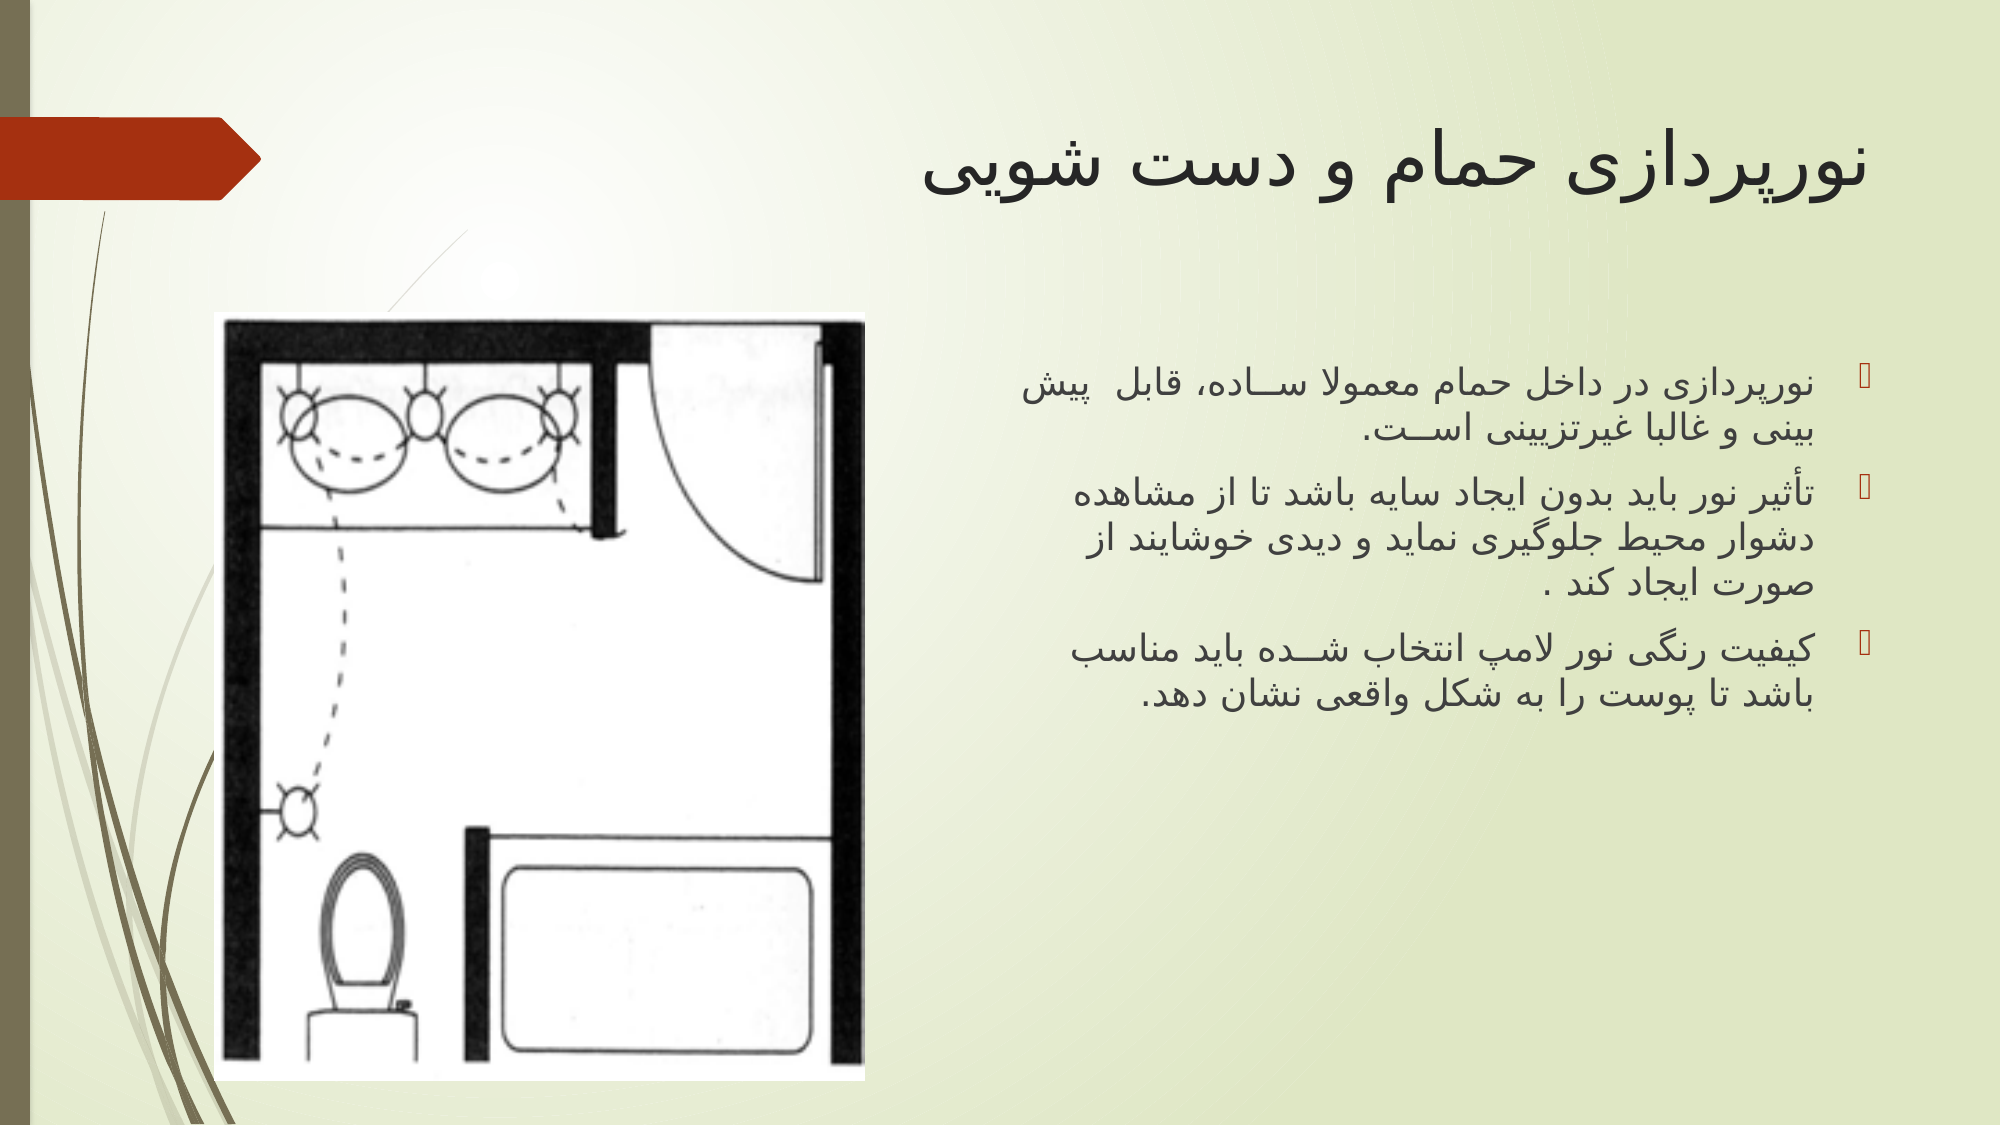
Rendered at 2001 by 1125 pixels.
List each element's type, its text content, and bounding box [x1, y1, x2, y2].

picture [214, 312, 865, 1081]
title نورپردازی حمام و دست شویی [425, 102, 1888, 313]
list نورپردازی در داخل حمام معمولا ســاده، قابل پیش بینی و غالبا غیرتزیینی اســت. تأثیر نور باید بدون ایجاد سایه باشد تا از مشاهده دشوار محیط جلوگیری نماید و دیدی خوشایند از صورت ایجاد کند . کیفیت رنگی نور لامپ انتخاب شــده باید مناسب باشد تا پوست را به شکل واقعی نشان دهد. [971, 350, 1888, 970]
